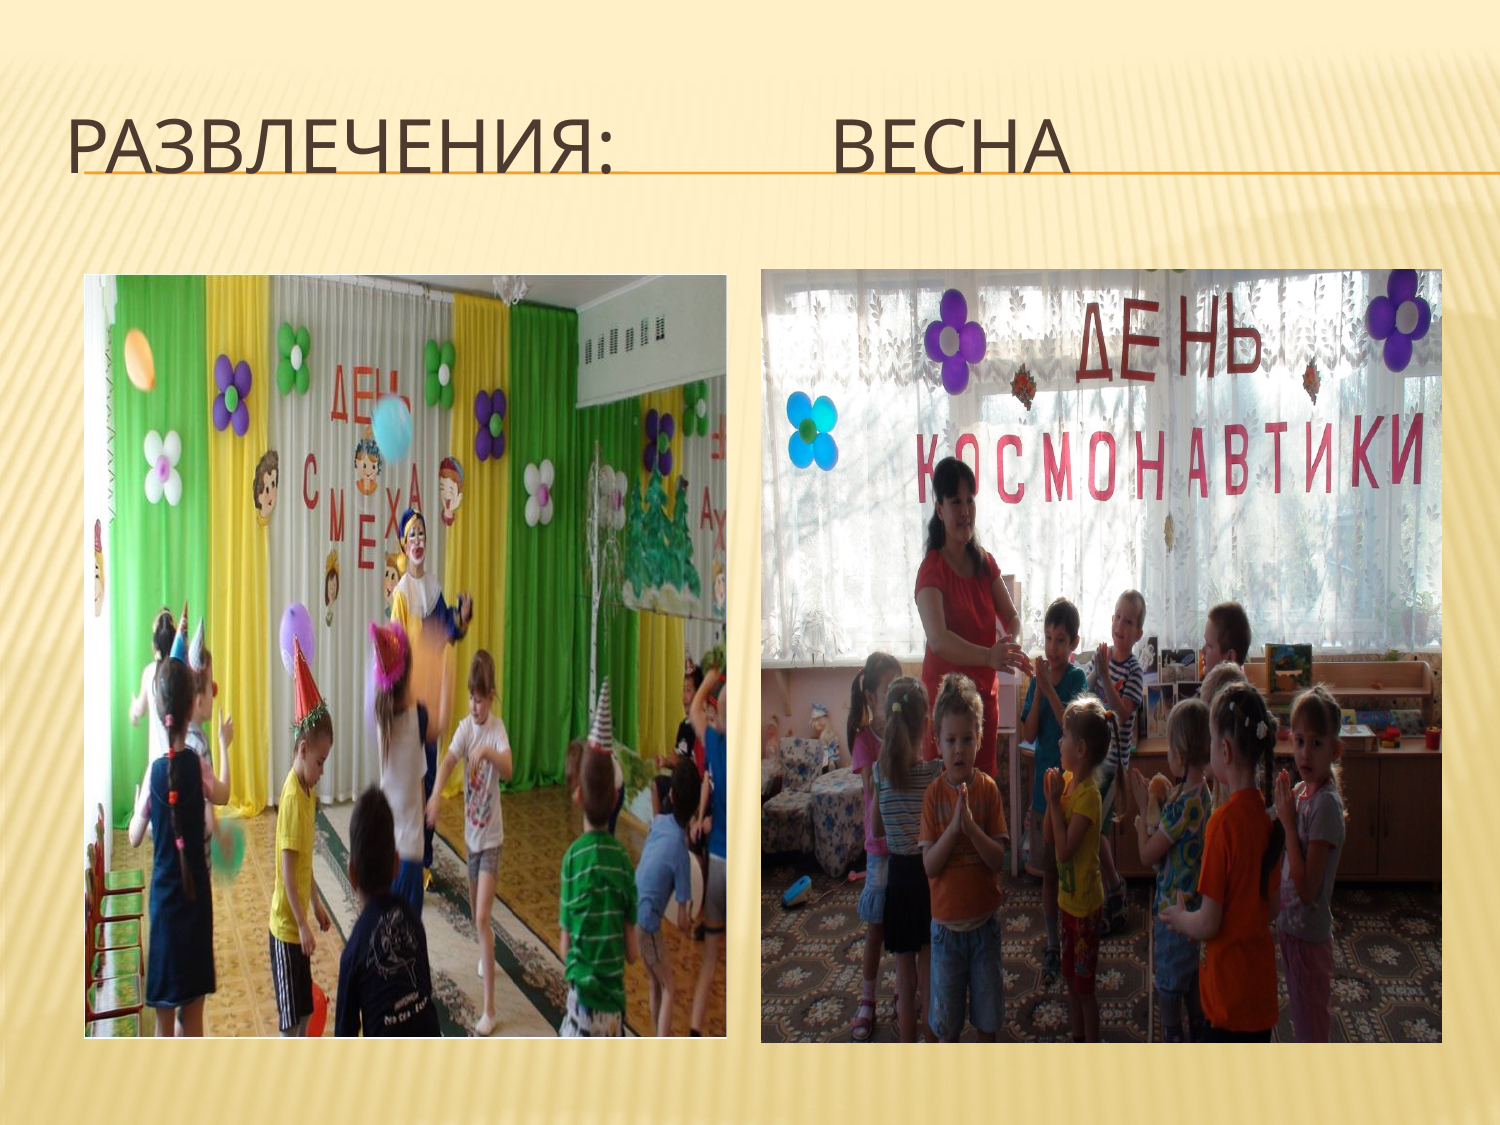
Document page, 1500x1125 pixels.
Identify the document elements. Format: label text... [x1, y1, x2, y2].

picture [761, 269, 1442, 1044]
title Развлечения: весна [49, 75, 1475, 213]
picture [84, 274, 727, 1039]
